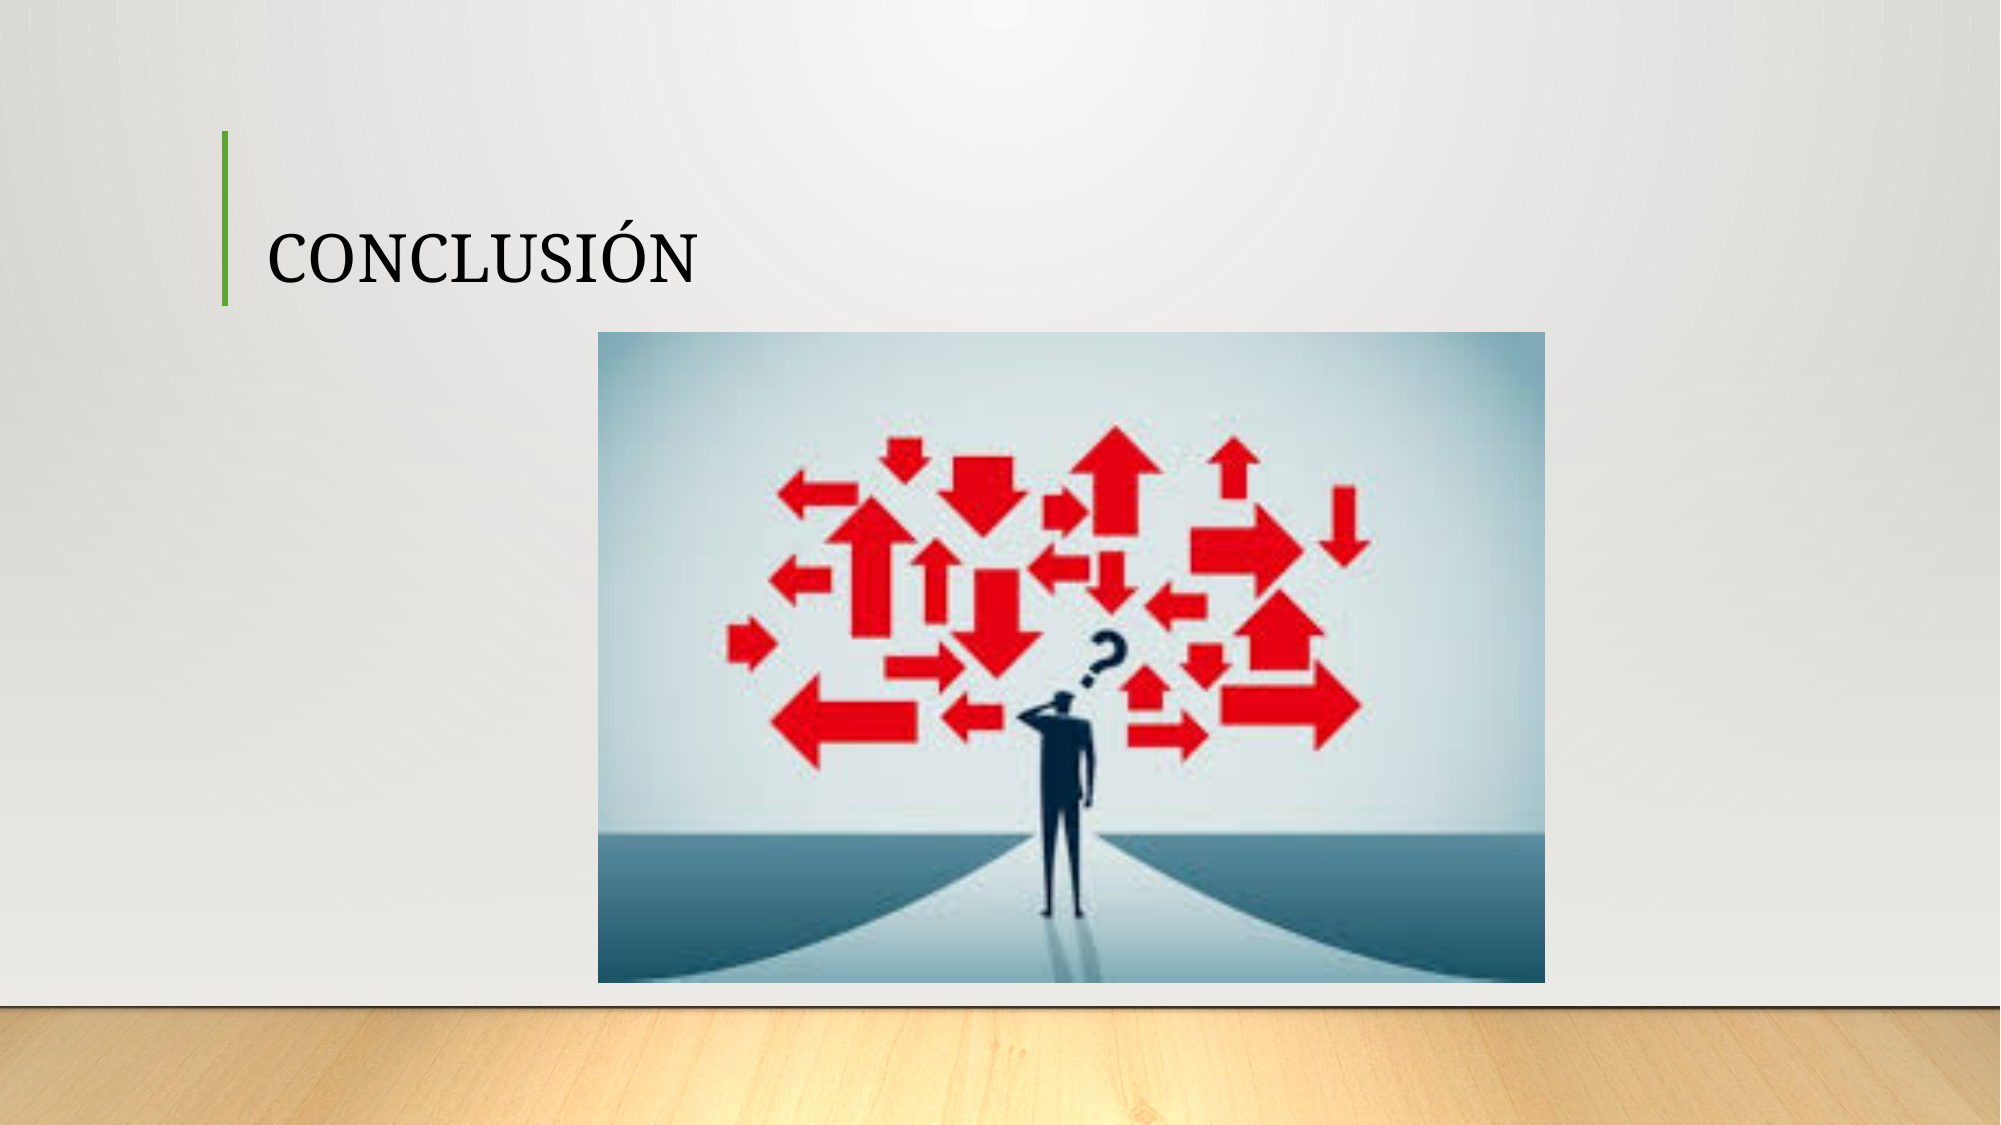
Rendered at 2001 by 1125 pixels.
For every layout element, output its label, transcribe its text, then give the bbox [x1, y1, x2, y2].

picture [0, 1006, 2000, 1125]
picture [598, 332, 1546, 983]
title CONCLUSIÓN [251, 131, 1814, 305]
